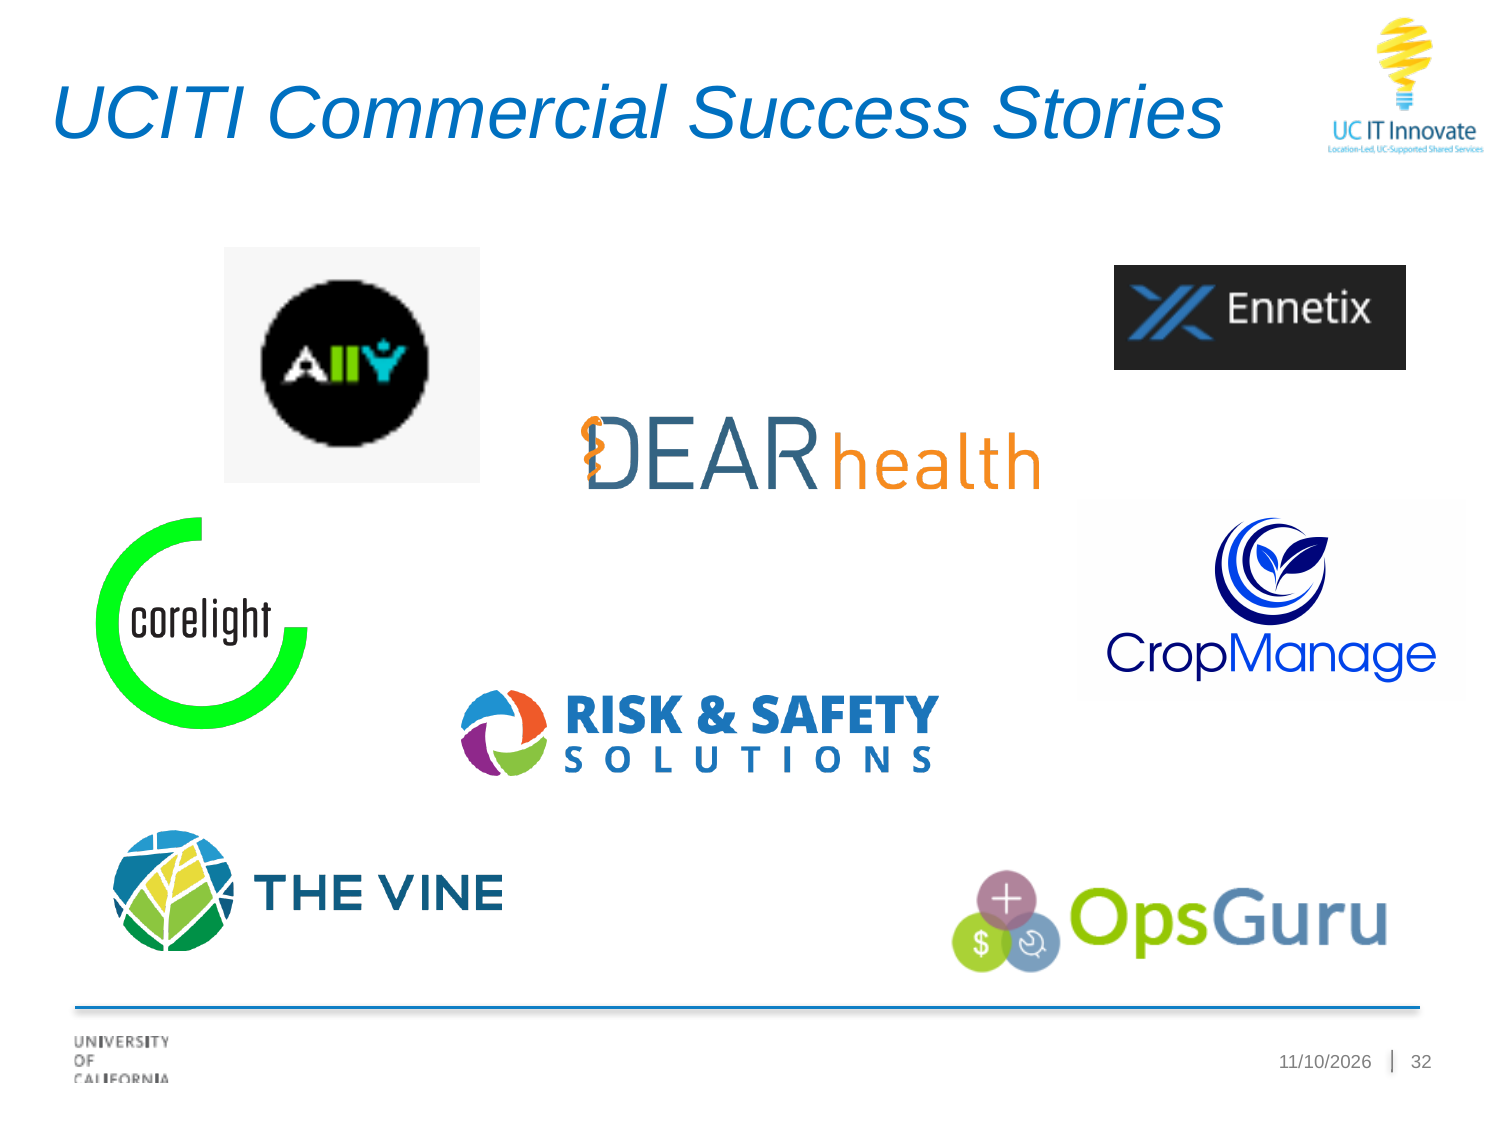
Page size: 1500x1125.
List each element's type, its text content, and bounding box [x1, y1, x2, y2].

slide_number 32 [1410, 1049, 1456, 1073]
picture [224, 246, 480, 483]
picture [1324, 10, 1488, 158]
text_box UCITI Commercial Success Stories [44, 60, 1319, 135]
picture [460, 689, 939, 776]
picture [90, 513, 308, 734]
picture [938, 852, 1407, 991]
picture [1113, 264, 1407, 370]
picture [579, 414, 1043, 492]
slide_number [1192, 1049, 1372, 1073]
picture [112, 830, 503, 951]
picture [1077, 499, 1466, 701]
